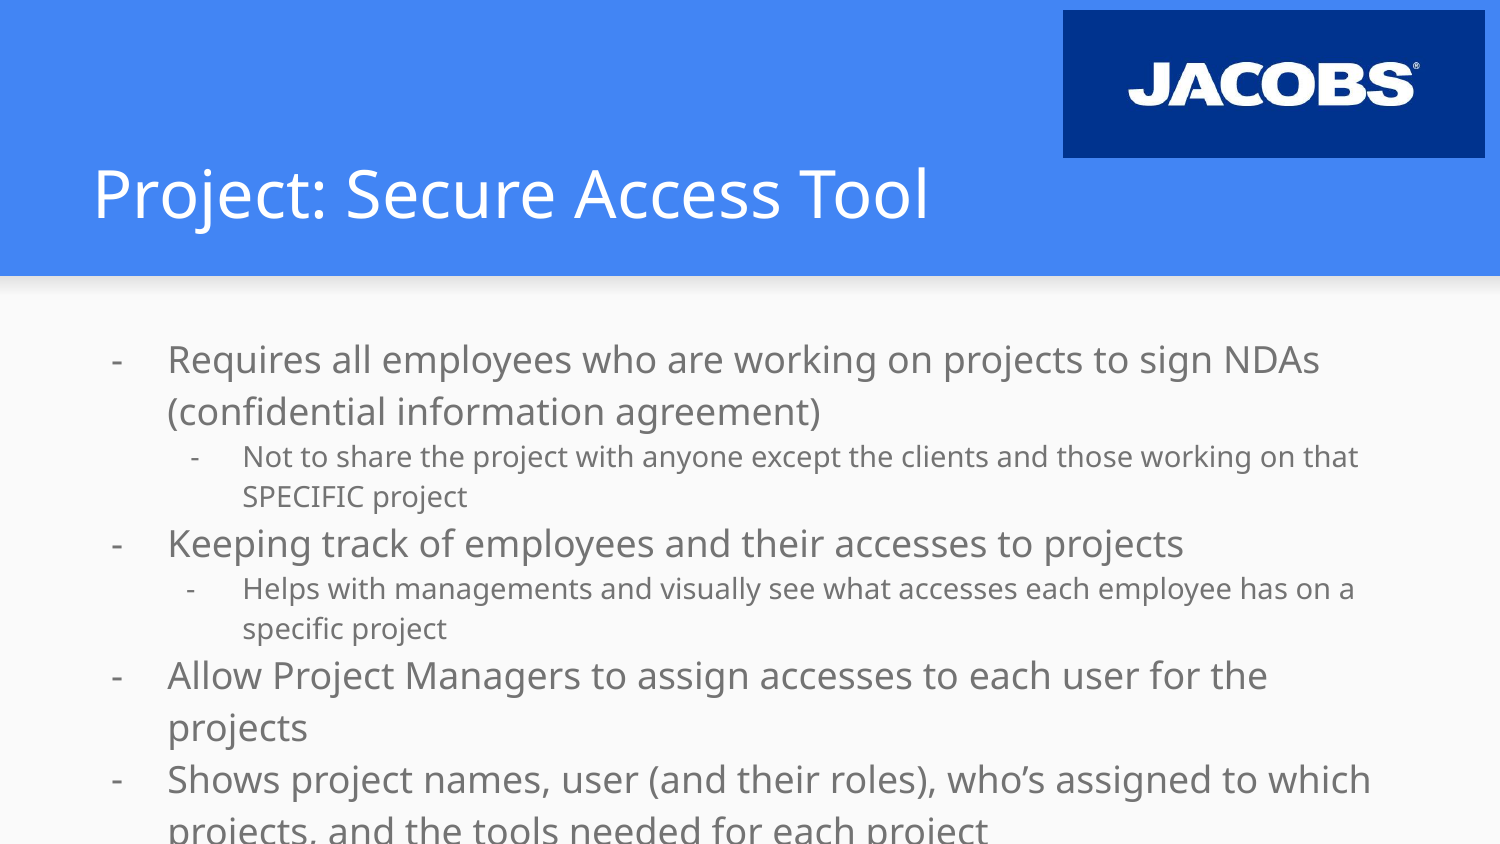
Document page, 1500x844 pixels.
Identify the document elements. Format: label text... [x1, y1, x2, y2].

title Project: Secure Access Tool [77, 121, 1427, 248]
list Requires all employees who are working on projects to sign NDAs (confidential information agreement) Not to share the project with anyone except the clients and those working on that SPECIFIC project Keeping track of employees and their accesses to projects Helps with managements and visually see what accesses each employee has on a specific project Allow Project Managers to assign accesses to each user for the projects Shows project names, user (and their roles), who’s assigned to which projects, and the tools needed for each project [77, 314, 1427, 760]
picture [1062, 10, 1486, 158]
